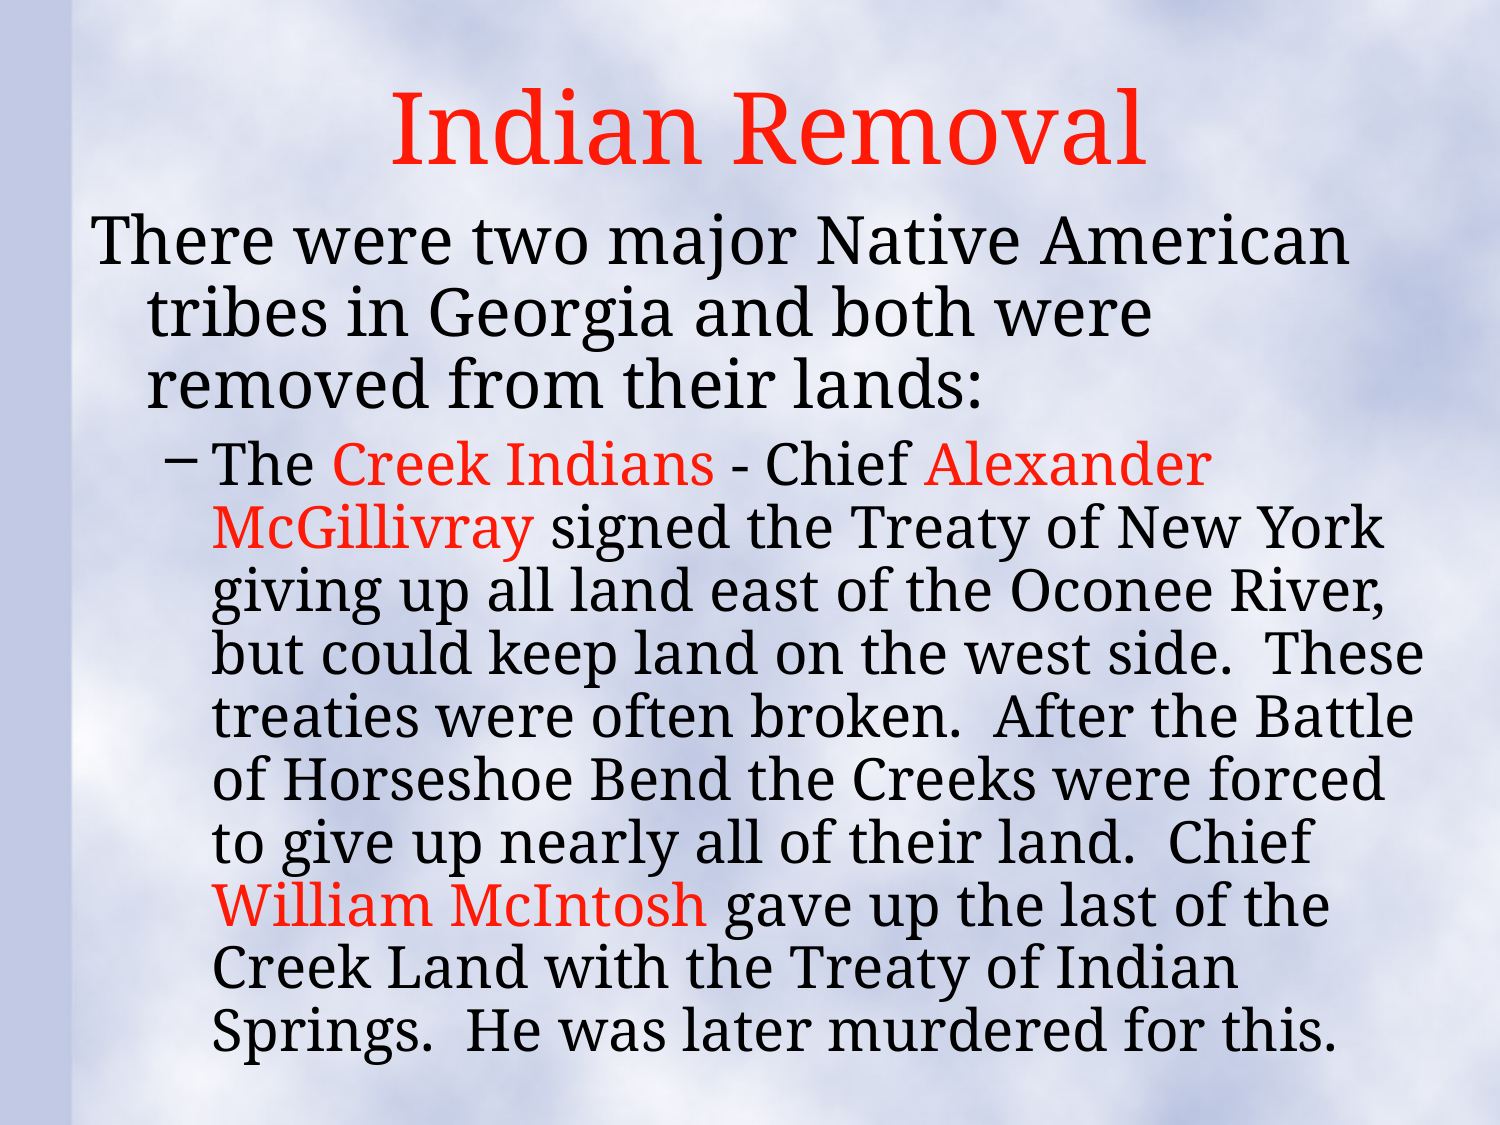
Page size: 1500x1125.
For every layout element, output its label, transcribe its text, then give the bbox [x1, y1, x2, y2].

picture [0, 0, 1500, 1125]
title Indian Removal [74, 49, 1463, 199]
list There were two major Native American tribes in Georgia and both were removed from their lands: The Creek Indians - Chief Alexander McGillivray signed the Treaty of New York giving up all land east of the Oconee River, but could keep land on the west side. These treaties were often broken. After the Battle of Horseshoe Bend the Creeks were forced to give up nearly all of their land. Chief William McIntosh gave up the last of the Creek Land with the Treaty of Indian Springs. He was later murdered for this. [74, 199, 1463, 1125]
